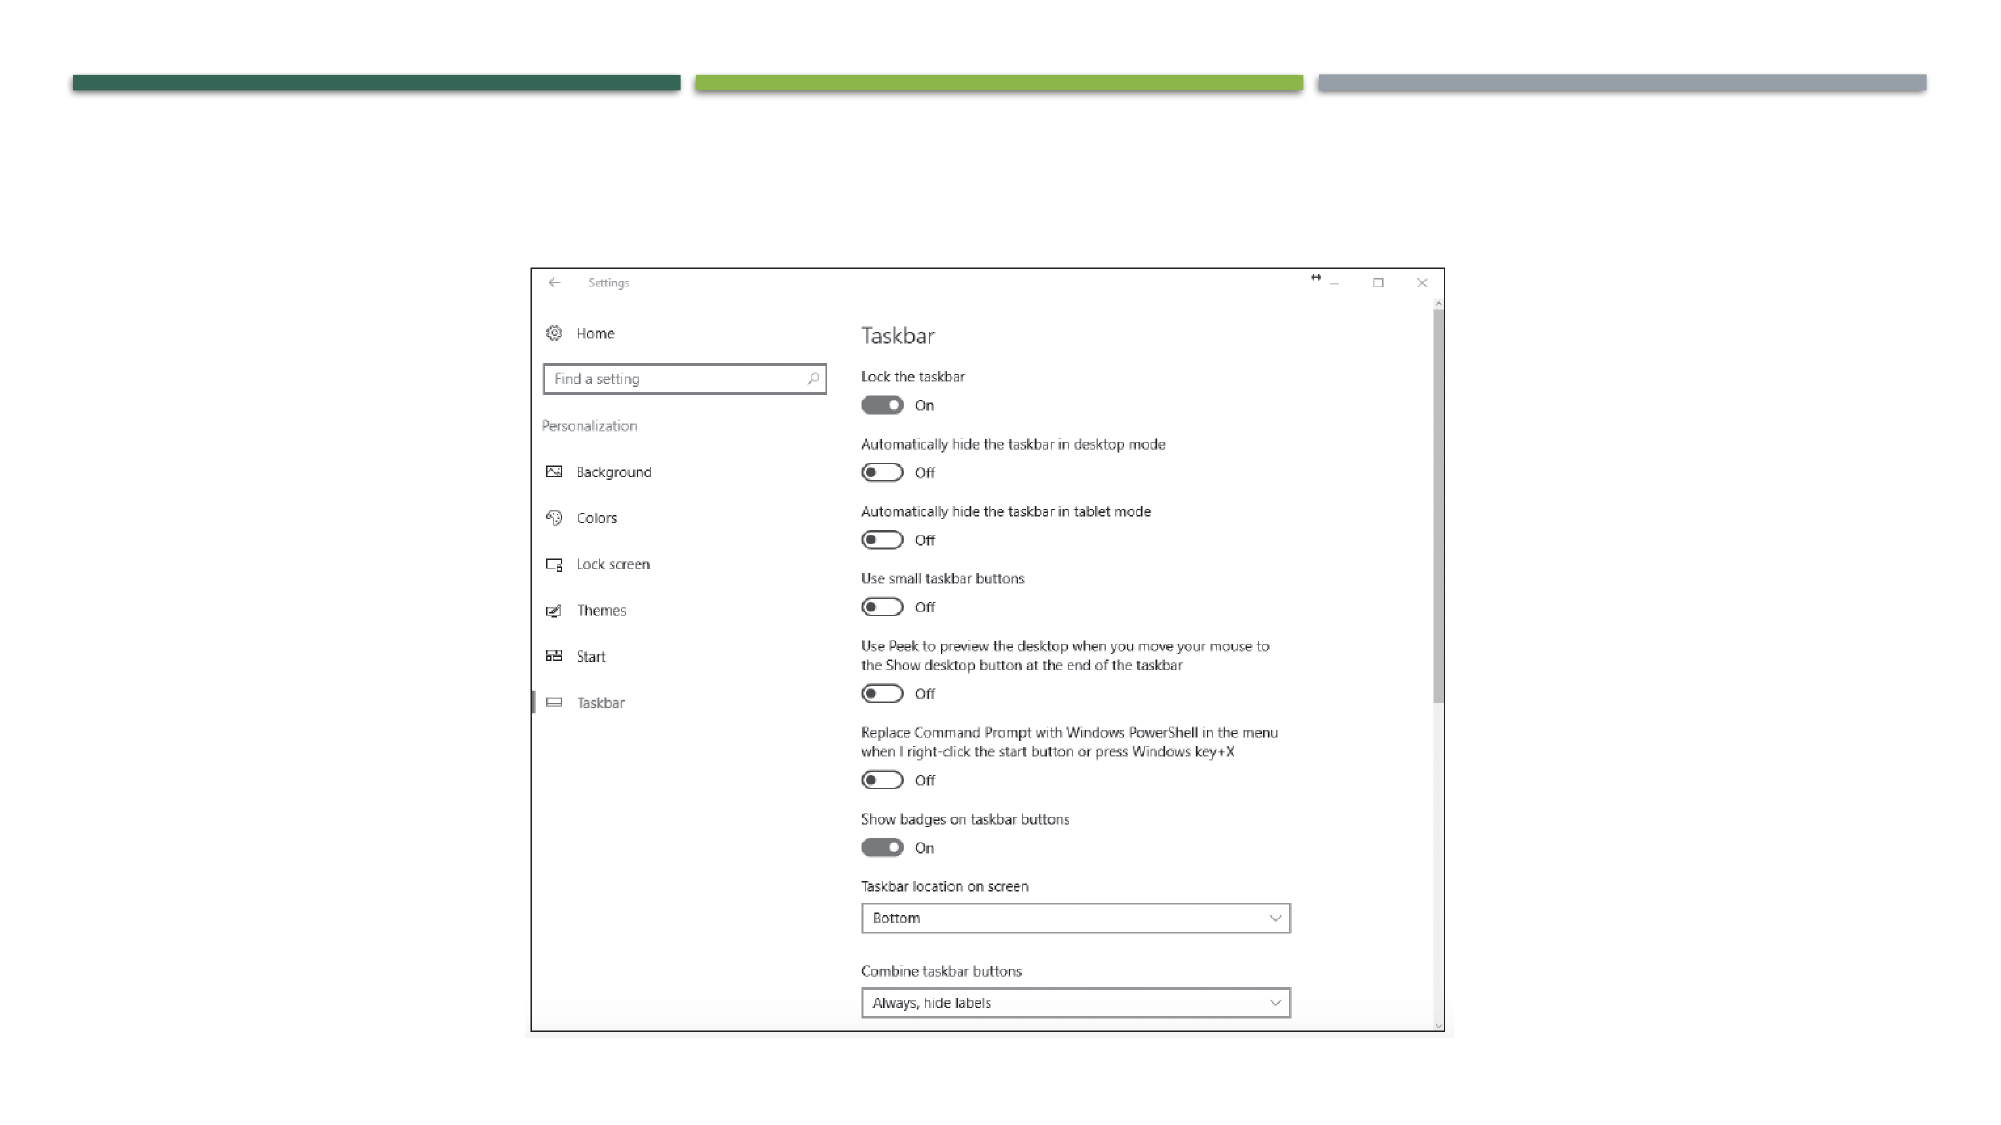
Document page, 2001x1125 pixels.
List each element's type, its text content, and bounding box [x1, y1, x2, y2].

picture [524, 261, 1454, 1038]
title Страница панели задач [95, 115, 1905, 311]
